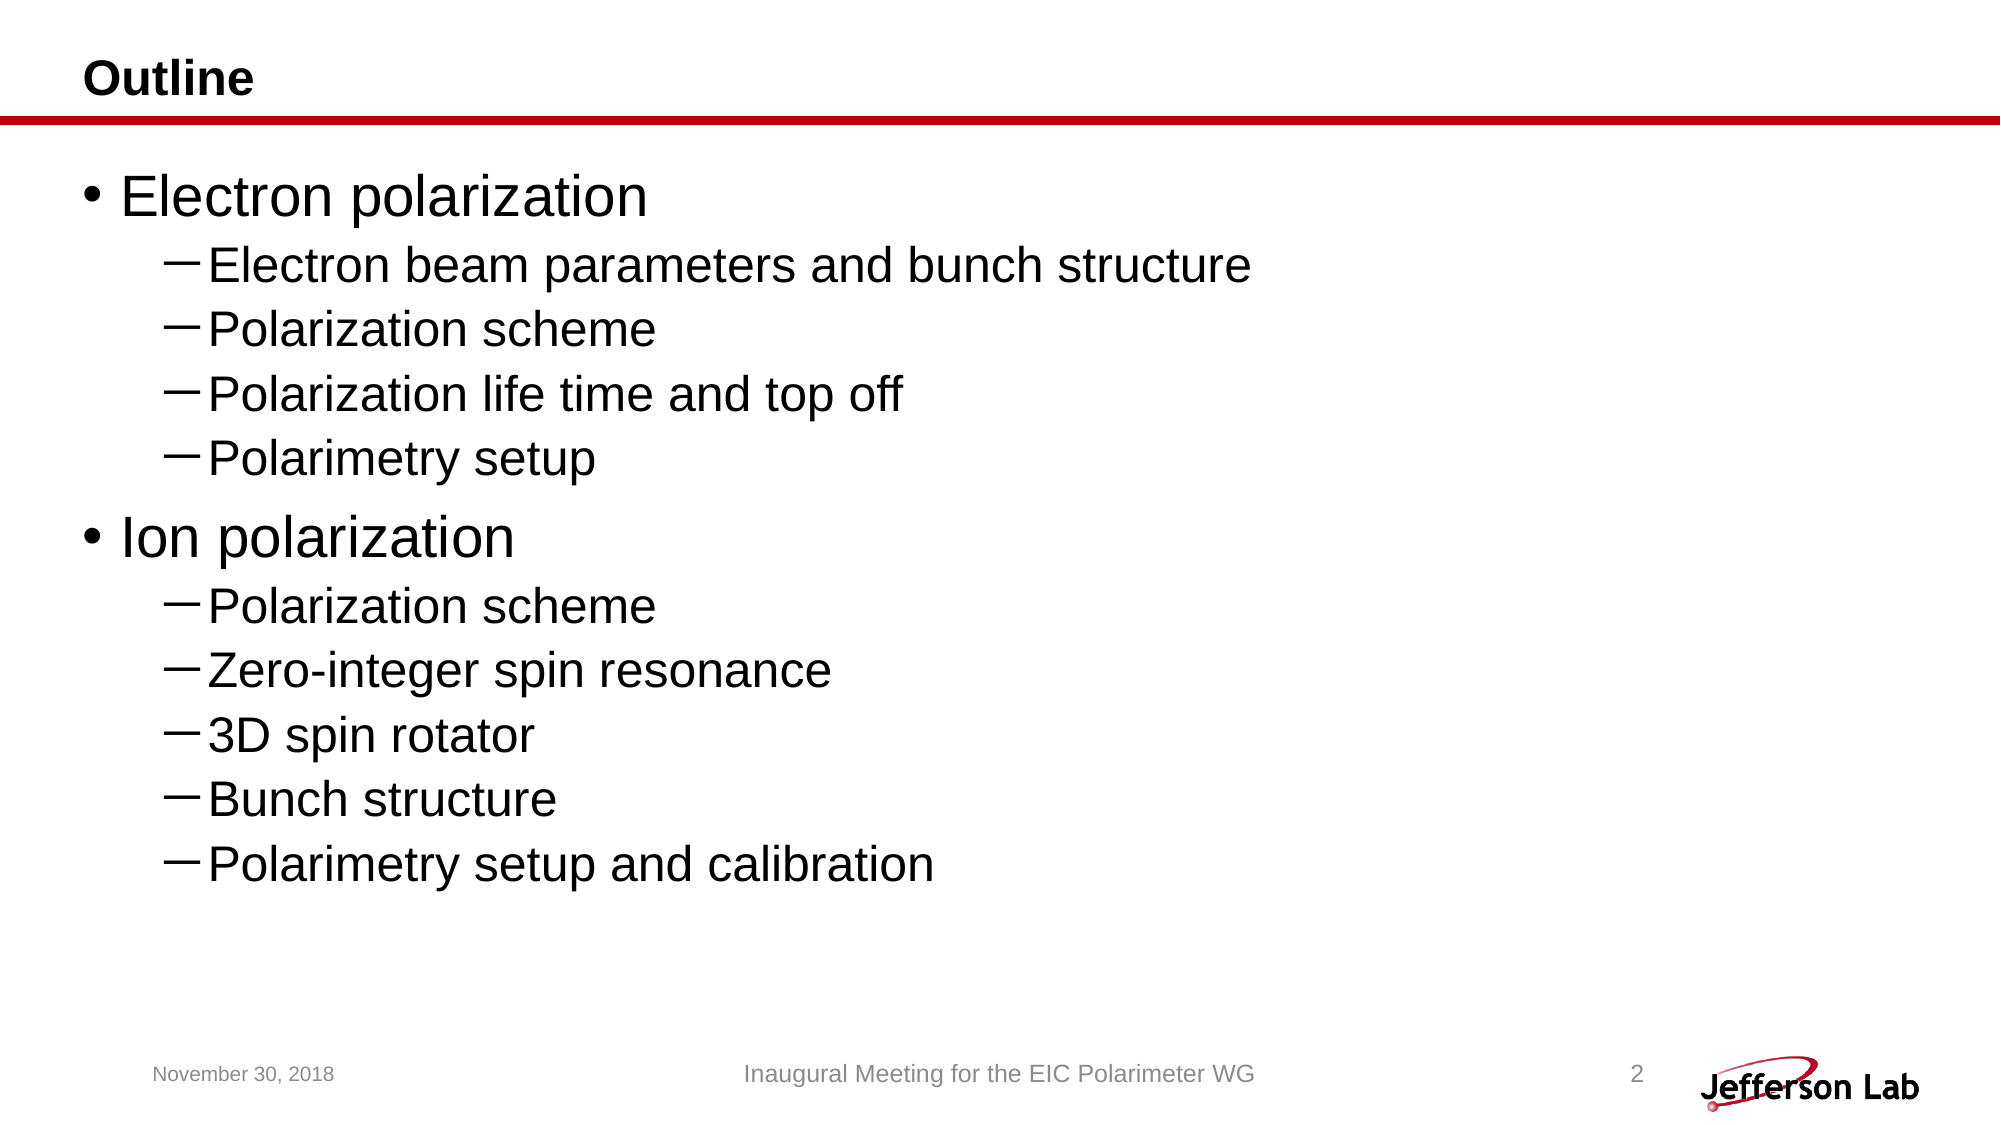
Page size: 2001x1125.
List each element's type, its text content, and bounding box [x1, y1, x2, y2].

footer Inaugural Meeting for the EIC Polarimeter WG [662, 1042, 1338, 1103]
picture [1698, 1047, 1933, 1124]
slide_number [137, 1042, 588, 1103]
title Outline [67, 39, 1919, 120]
slide_number 2 [1412, 1042, 1863, 1103]
list Electron polarization Electron beam parameters and bunch structure Polarization scheme Polarization life time and top off Polarimetry setup Ion polarization Polarization scheme Zero-integer spin resonance 3D spin rotator Bunch structure Polarimetry setup and calibration [67, 158, 1919, 1042]
